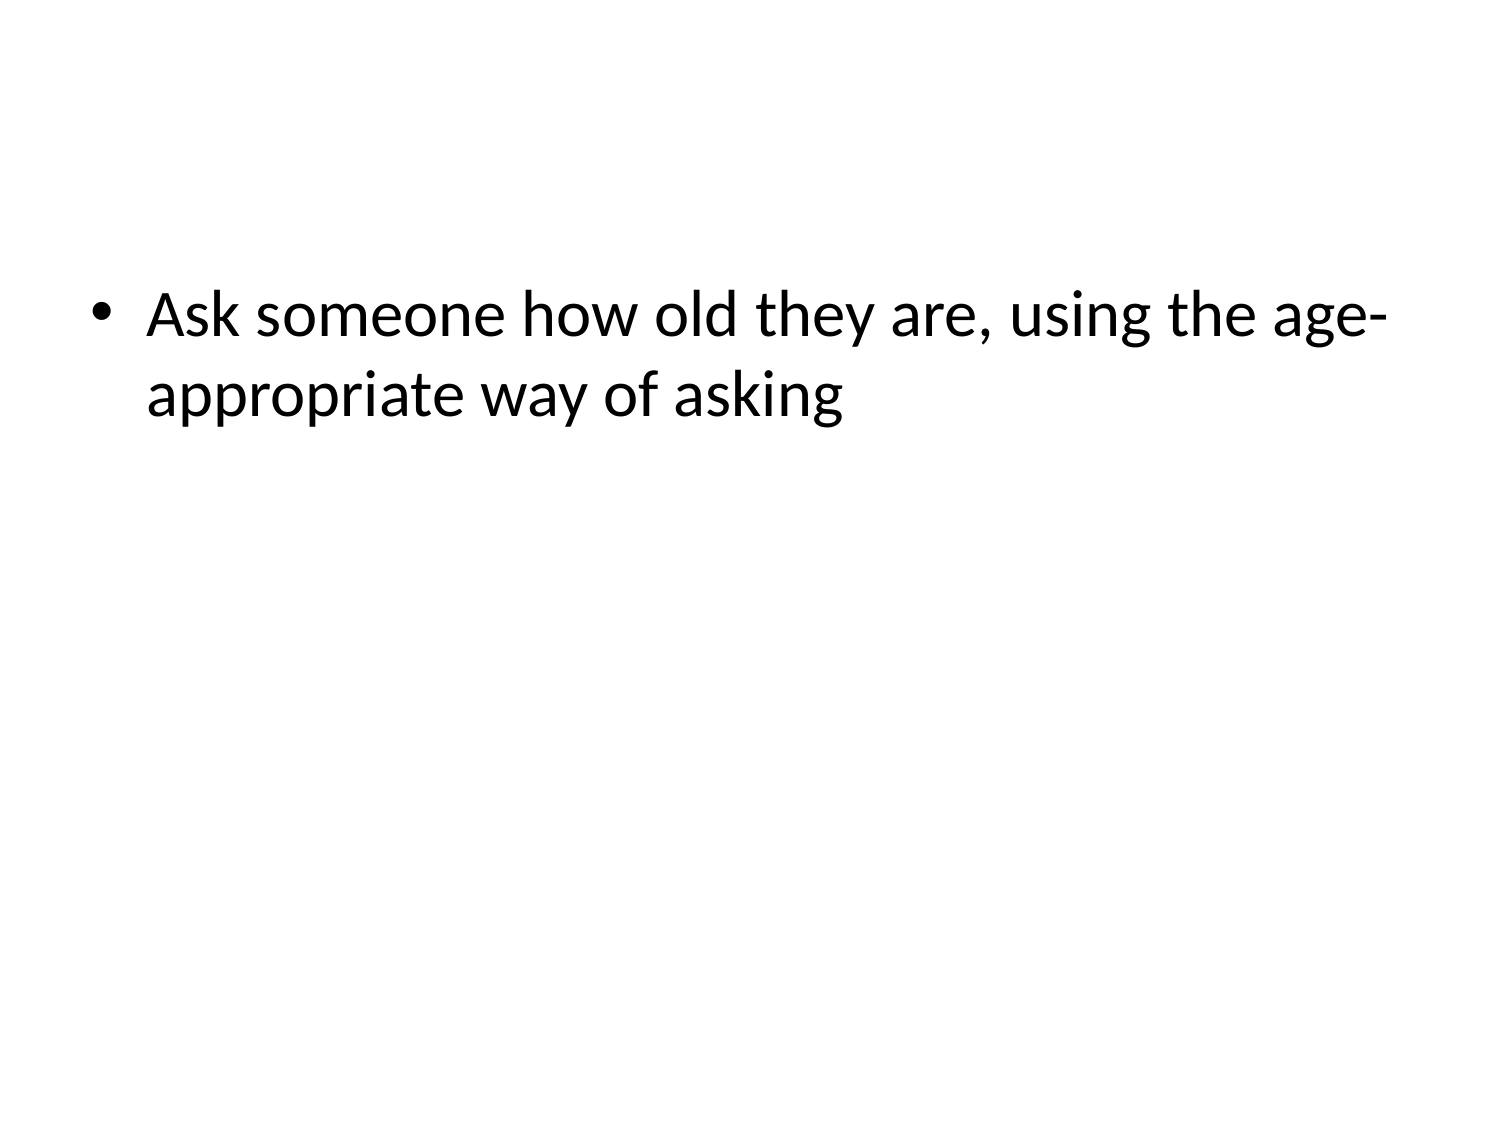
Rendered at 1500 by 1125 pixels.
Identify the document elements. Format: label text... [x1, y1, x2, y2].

list Ask someone how old they are, using the age-appropriate way of asking [75, 262, 1425, 1005]
